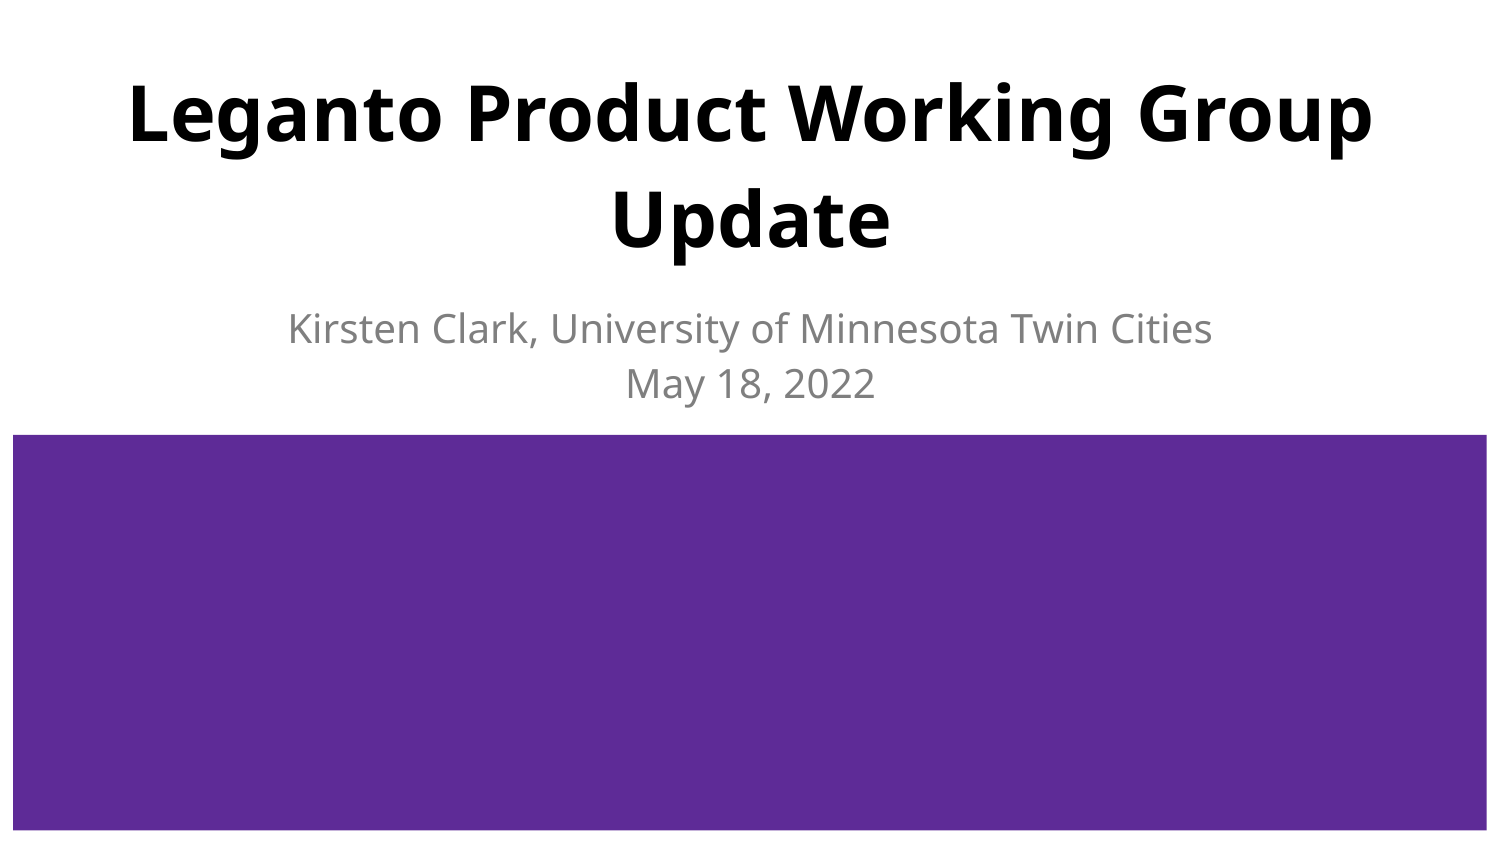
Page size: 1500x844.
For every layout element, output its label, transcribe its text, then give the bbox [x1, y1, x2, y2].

title Leganto Product Working Group Update [79, 43, 1423, 285]
subtitle Kirsten Clark, University of Minnesota Twin Cities May 18, 2022 [79, 285, 1423, 427]
